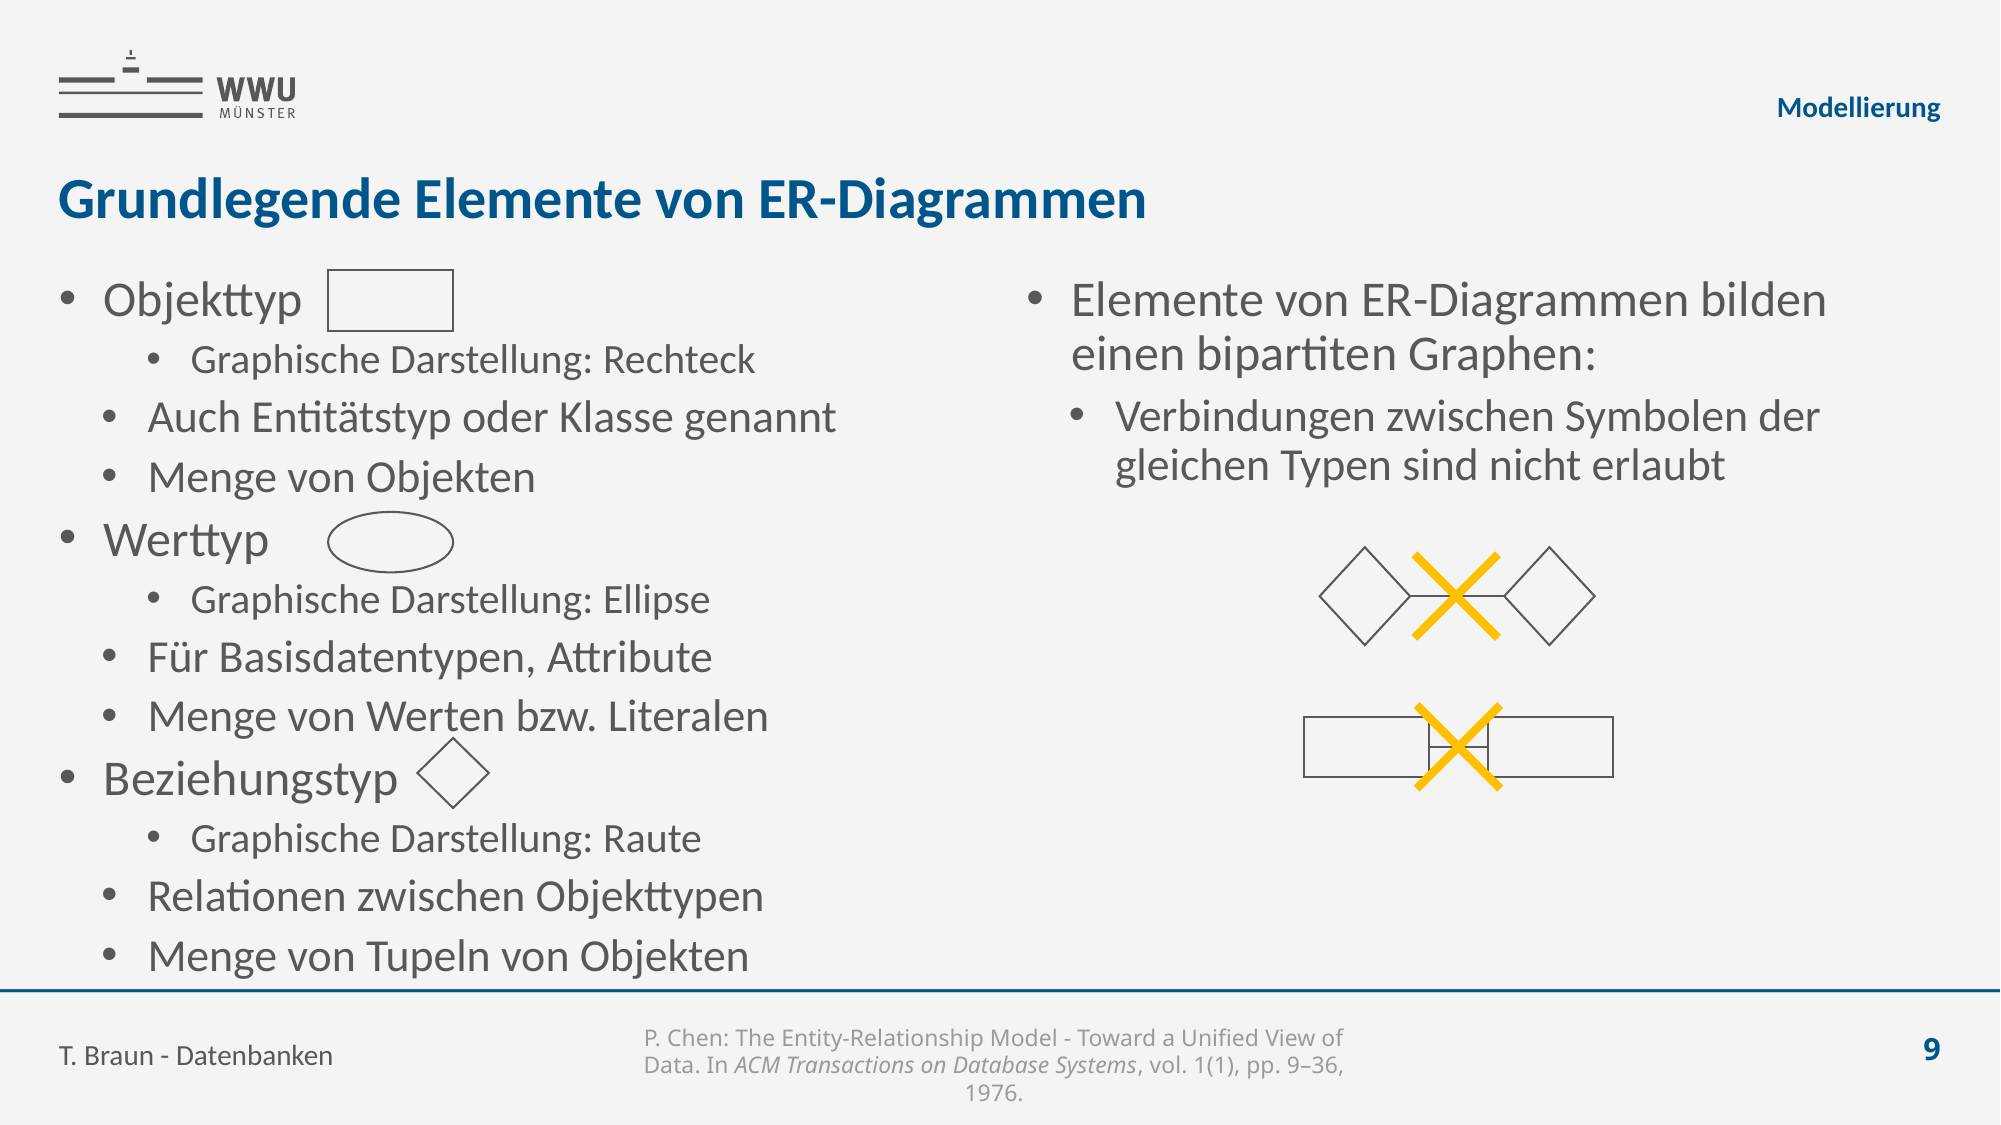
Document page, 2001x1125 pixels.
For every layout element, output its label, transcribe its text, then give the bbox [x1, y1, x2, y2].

text_box [328, 511, 454, 573]
text_box [1412, 700, 1505, 746]
slide_number Modellierung [589, 63, 1941, 123]
text_box [1410, 549, 1503, 596]
text_box [1412, 747, 1505, 794]
text_box [417, 738, 489, 808]
list Objekttyp Graphische Darstellung: Rechteck Auch Entitätstyp oder Klasse genannt Menge von Objekten Werttyp Graphische Darstellung: Ellipse Für Basisdatentypen, Attribute Menge von Werten bzw. Literalen Beziehungstyp Graphische Darstellung: Raute Relationen zwischen Objekttypen Menge von Tupeln von Objekten [59, 273, 954, 969]
text_box [1319, 547, 1410, 646]
text_box [1303, 716, 1429, 778]
footer T. Braun - Datenbanken [58, 1012, 1440, 1072]
text_box P. Chen: The Entity-Relationship Model - Toward a Unified View of Data. In ACM Transactions on Database Systems, vol. 1(1), pp. 9–36, 1976. [598, 1015, 1390, 1114]
title Grundlegende Elemente von ER-Diagrammen [58, 148, 1941, 243]
text_box [1409, 597, 1503, 643]
text_box [328, 270, 454, 331]
text_box [1504, 547, 1595, 646]
list Elemente von ER-Diagrammen bilden einen bipartiten Graphen: Verbindungen zwischen Symbolen der gleichen Typen sind nicht erlaubt [1026, 273, 1941, 969]
text_box [1488, 716, 1614, 778]
slide_number 9 [1822, 1012, 1941, 1072]
